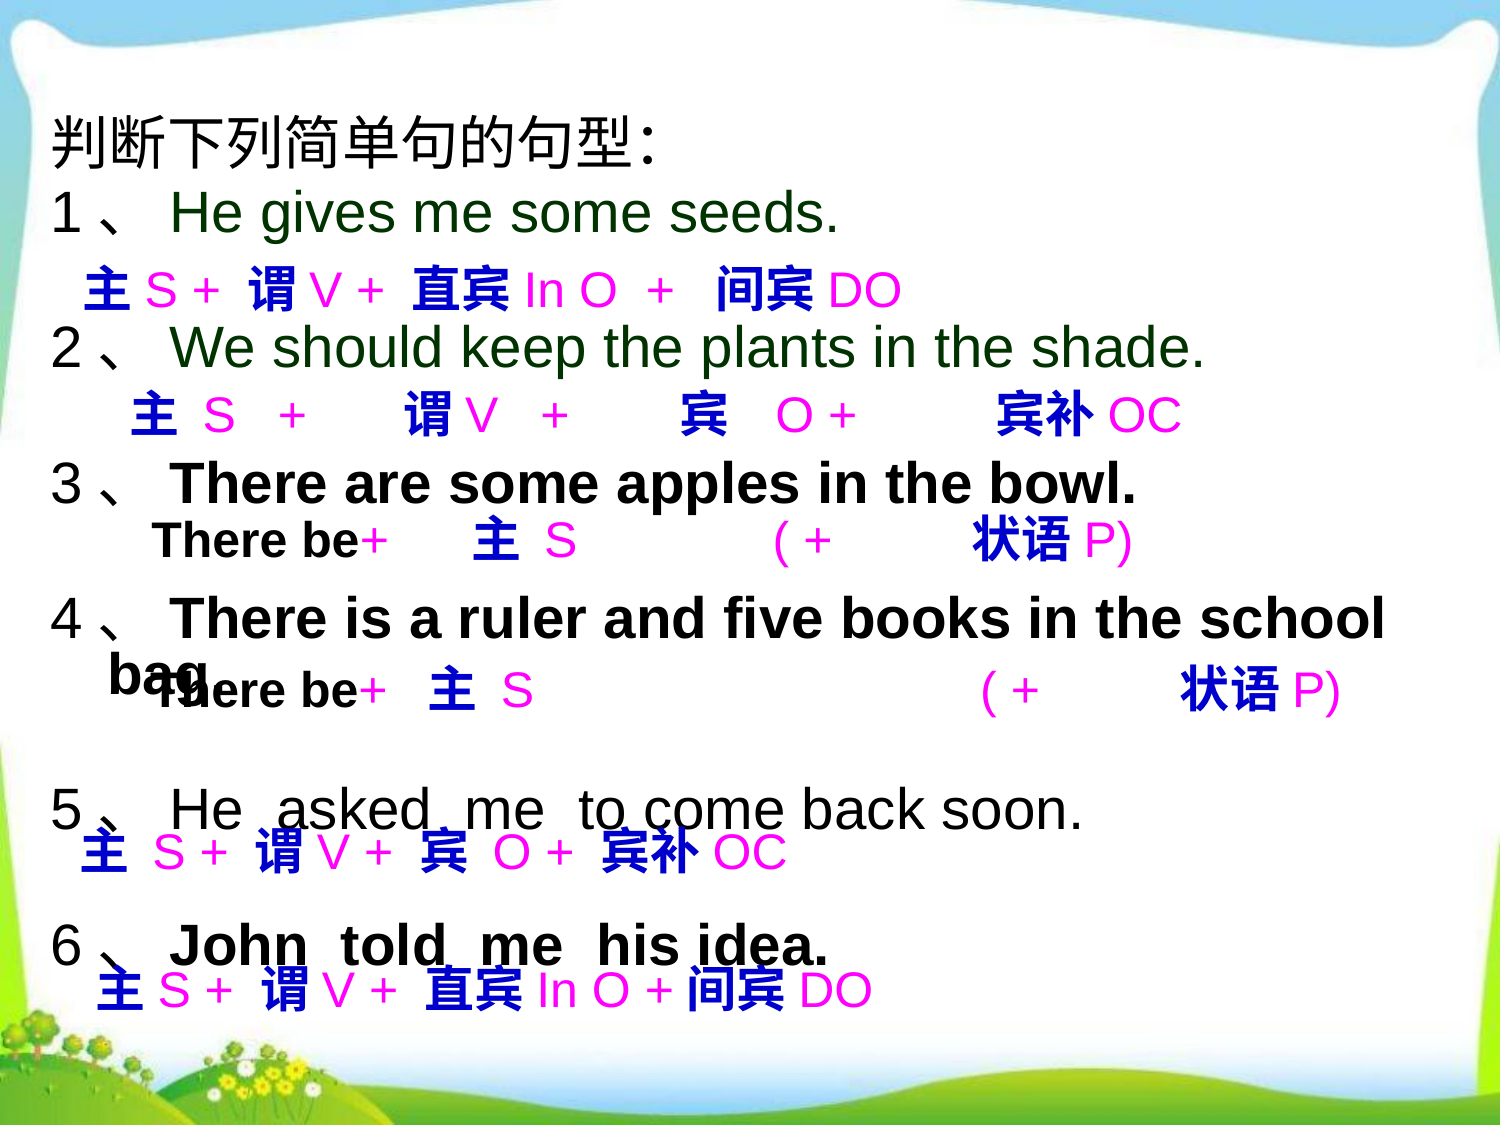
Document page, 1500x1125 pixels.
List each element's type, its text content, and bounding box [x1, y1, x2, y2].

text_box 主S + 谓V + 直宾In O + 间宾DO [67, 249, 946, 325]
picture [0, 0, 1500, 1125]
text_box There be+ 主 S ( + 状语P) [122, 499, 1163, 575]
text_box 主 S + 谓V + 宾 O + 宾补OC [91, 374, 1212, 450]
text_box 主S + 谓V + 直宾In O +间宾DO [80, 949, 917, 1025]
text_box There be+ 主 S ( + 状语P) [121, 649, 1371, 725]
list 判断下列简单句的句型： 1、He gives me some seeds. 2、We should keep the plants in the shade. 3、There are some apples in the bowl. 4、There is a ruler and five books in the school bag. 5、He asked me to come back soon. 6、John told me his idea. [35, 112, 1499, 1025]
text_box 主 S + 谓V + 宾 O + 宾补OC [41, 812, 817, 888]
